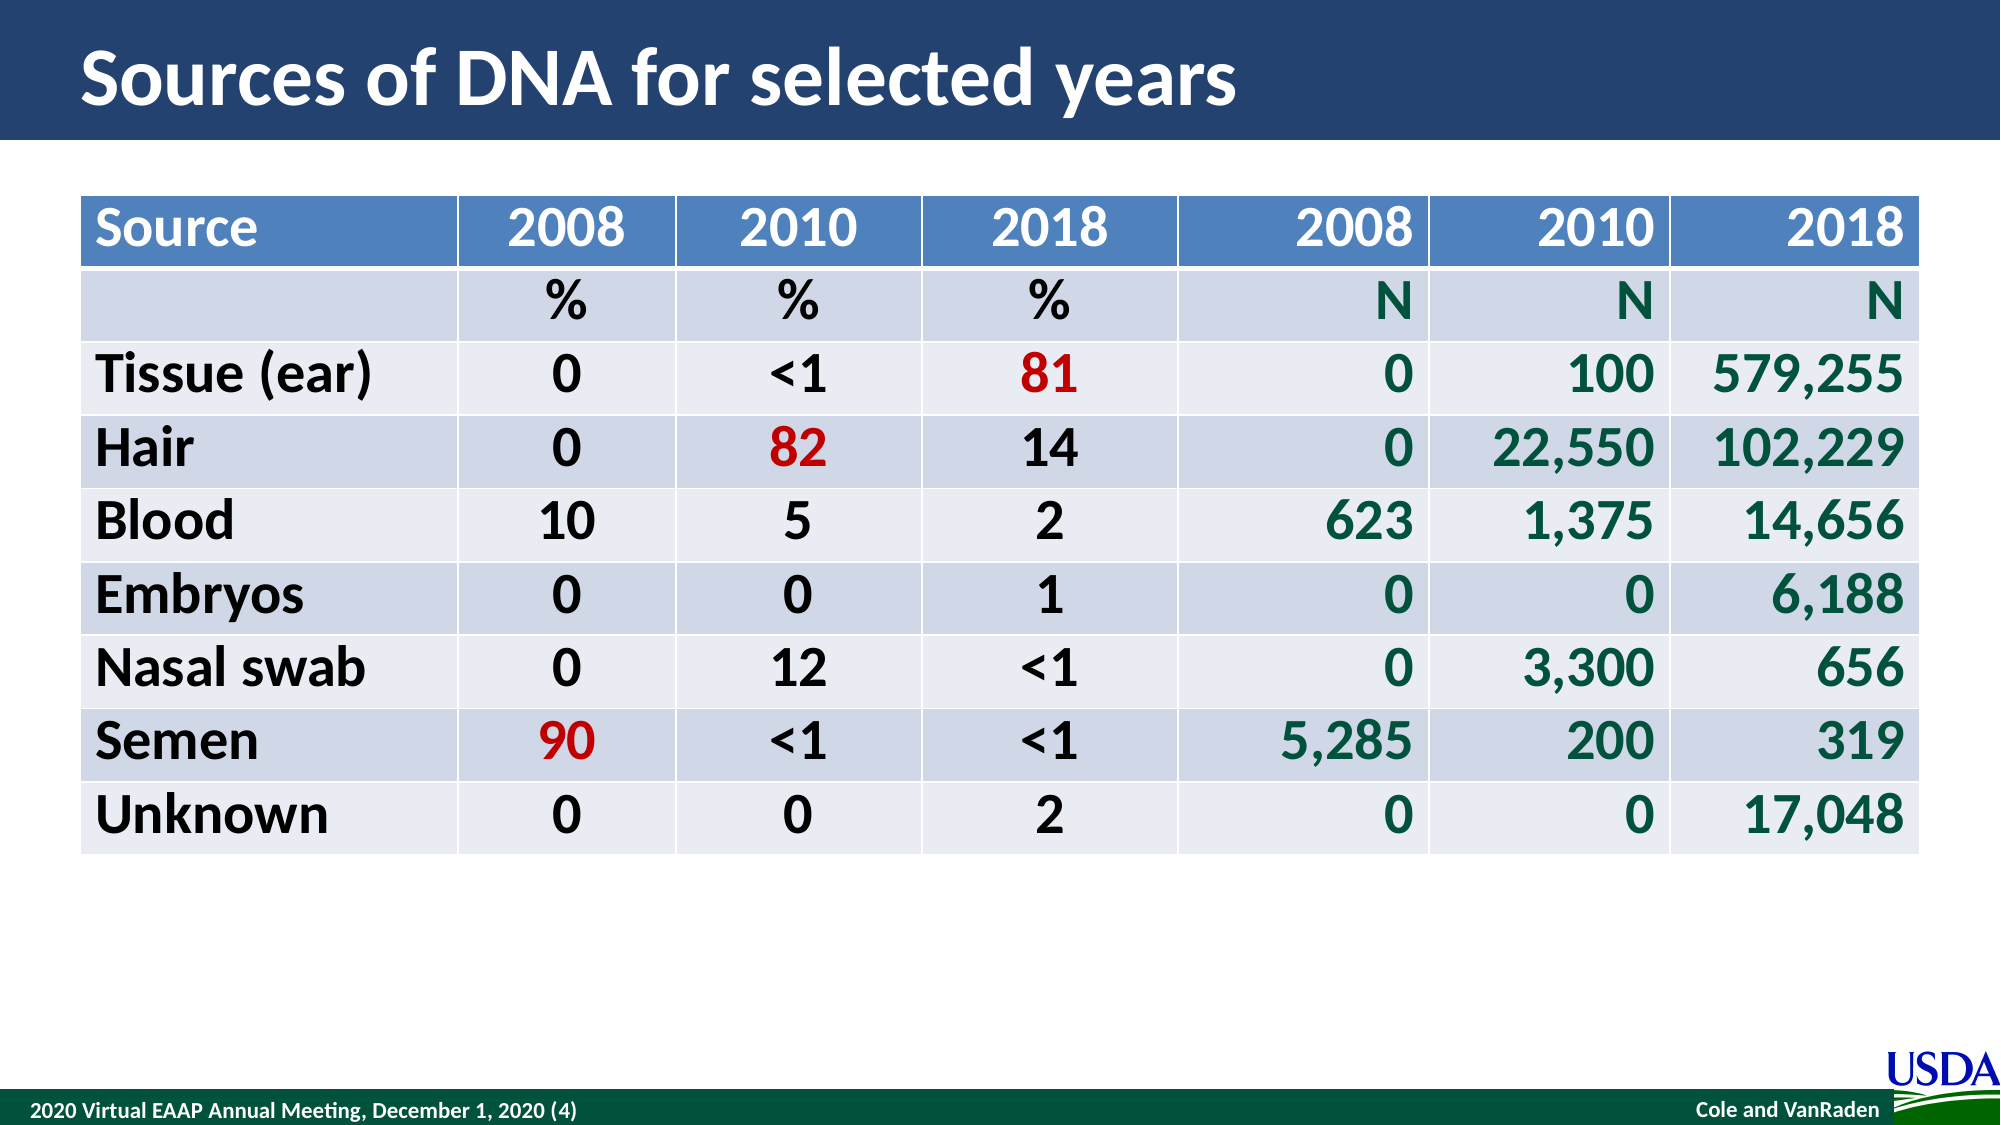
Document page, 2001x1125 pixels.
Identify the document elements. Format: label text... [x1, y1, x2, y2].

table_header 2018 [1671, 196, 1919, 266]
table_cell 22,550 [1430, 416, 1669, 488]
table_cell <1 [677, 709, 921, 781]
table_cell <1 [677, 343, 921, 414]
table_cell 5,285 [1179, 709, 1428, 781]
table_cell 0 [1430, 563, 1669, 634]
table_cell Nasal swab [81, 636, 457, 708]
table_cell % [677, 271, 921, 341]
table_cell 0 [459, 343, 675, 414]
table_cell 1,375 [1430, 489, 1669, 561]
table_cell 0 [459, 563, 675, 634]
title Sources of DNA for selected years [80, 20, 1920, 125]
table_cell 90 [459, 709, 675, 781]
table_cell 0 [677, 783, 921, 854]
table_cell 14,656 [1671, 489, 1919, 561]
table_cell 656 [1671, 636, 1919, 708]
table_cell 0 [1179, 636, 1428, 708]
table_cell Hair [81, 416, 457, 488]
table_cell 0 [1179, 563, 1428, 634]
table_cell 0 [1179, 416, 1428, 488]
table_cell 102,229 [1671, 416, 1919, 488]
table_header 2008 [1179, 196, 1428, 266]
table_cell N [1179, 271, 1428, 341]
table_header Source [81, 196, 457, 266]
table_cell Blood [81, 489, 457, 561]
table_cell 100 [1430, 343, 1669, 414]
table_cell 1 [923, 563, 1177, 634]
table_cell Semen [81, 709, 457, 781]
table_cell 81 [923, 343, 1177, 414]
table_cell 200 [1430, 709, 1669, 781]
table_cell <1 [923, 709, 1177, 781]
table_cell 3,300 [1430, 636, 1669, 708]
table_cell 579,255 [1671, 343, 1919, 414]
table_cell 6,188 [1671, 563, 1919, 634]
table_cell 0 [1430, 783, 1669, 854]
table_cell Tissue (ear) [81, 343, 457, 414]
table_cell 2 [923, 783, 1177, 854]
table_cell 82 [677, 416, 921, 488]
picture [1887, 1051, 2000, 1125]
table_cell 17,048 [1671, 783, 1919, 854]
table_cell [81, 271, 457, 341]
table_header 2010 [1430, 196, 1669, 266]
table_cell 0 [459, 416, 675, 488]
table_cell 0 [459, 783, 675, 854]
table_cell 10 [459, 489, 675, 561]
table_cell 5 [677, 489, 921, 561]
table_cell Embryos [81, 563, 457, 634]
table_cell N [1671, 271, 1919, 341]
table_cell 0 [677, 563, 921, 634]
table_cell <1 [923, 636, 1177, 708]
table_cell 12 [677, 636, 921, 708]
table_cell 0 [1179, 783, 1428, 854]
table_cell 0 [1179, 343, 1428, 414]
table_cell 2 [923, 489, 1177, 561]
table_cell 319 [1671, 709, 1919, 781]
table_cell N [1430, 271, 1669, 341]
table_cell 14 [923, 416, 1177, 488]
table_header 2018 [923, 196, 1177, 266]
table_cell Unknown [81, 783, 457, 854]
table_cell % [459, 271, 675, 341]
table_cell % [923, 271, 1177, 341]
table_cell 0 [459, 636, 675, 708]
table_header 2010 [677, 196, 921, 266]
table_header 2008 [459, 196, 675, 266]
table_cell 623 [1179, 489, 1428, 561]
